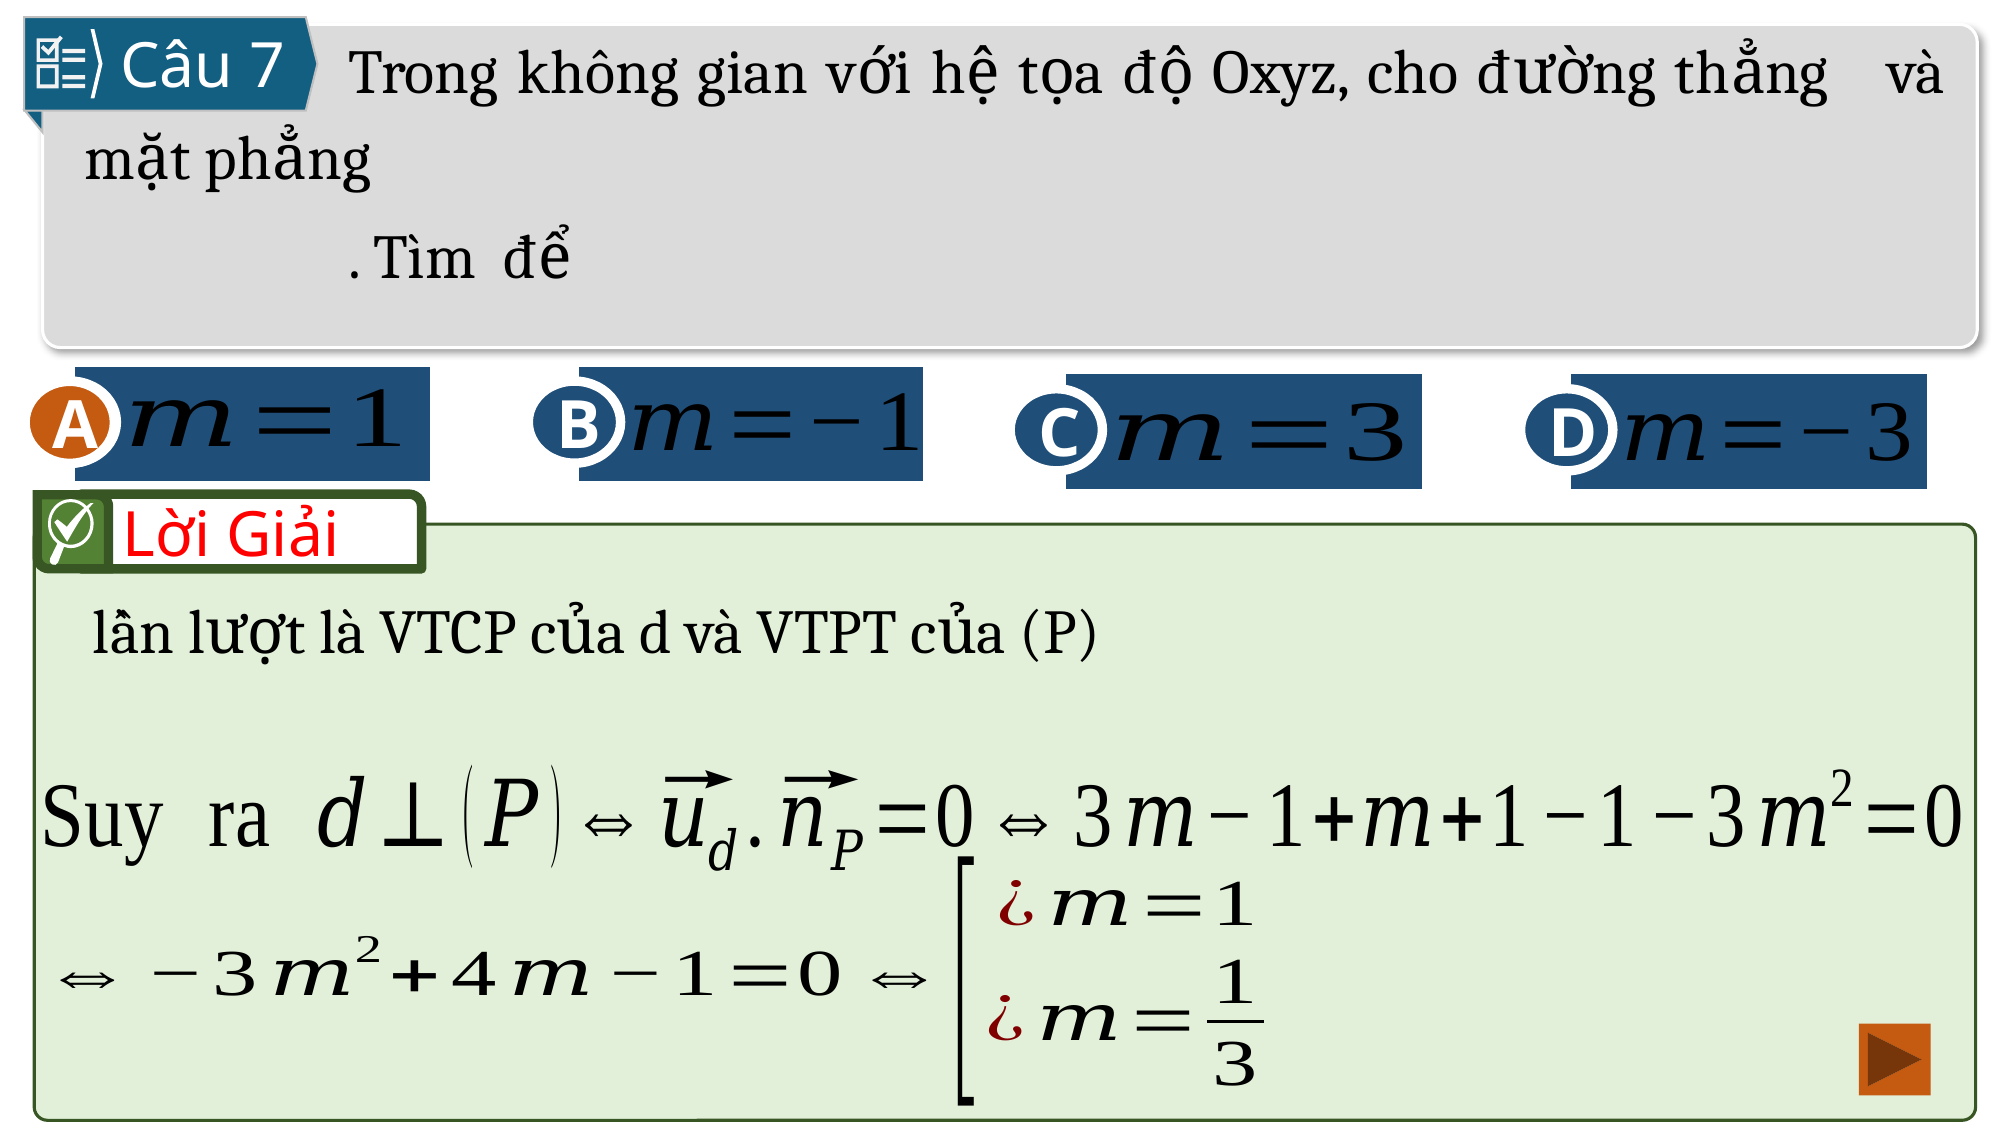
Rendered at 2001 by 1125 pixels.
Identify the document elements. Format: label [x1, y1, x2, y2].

text_box [24, 4, 1978, 348]
text_box [24, 365, 1929, 491]
text_box [34, 486, 1976, 1121]
